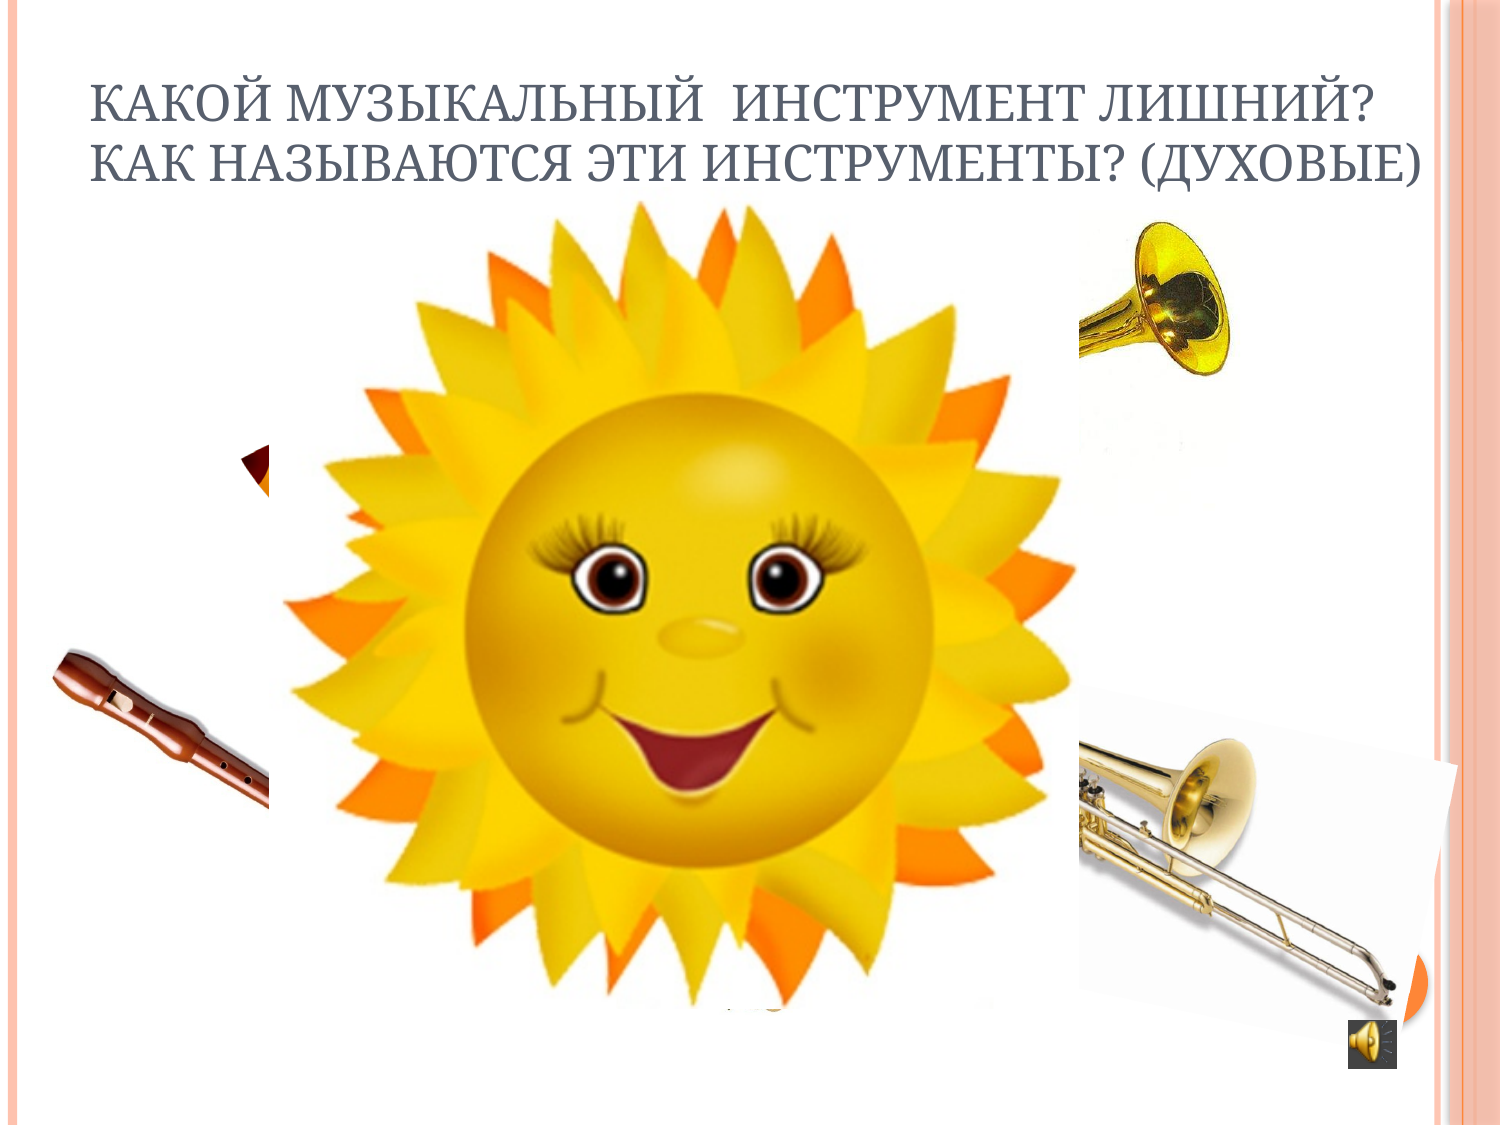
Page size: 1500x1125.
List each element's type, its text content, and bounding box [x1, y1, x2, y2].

title Какой музыкальный инструмент лишний? Как называются эти инструменты? (духовые) [75, 45, 1442, 200]
picture [46, 186, 1457, 1071]
